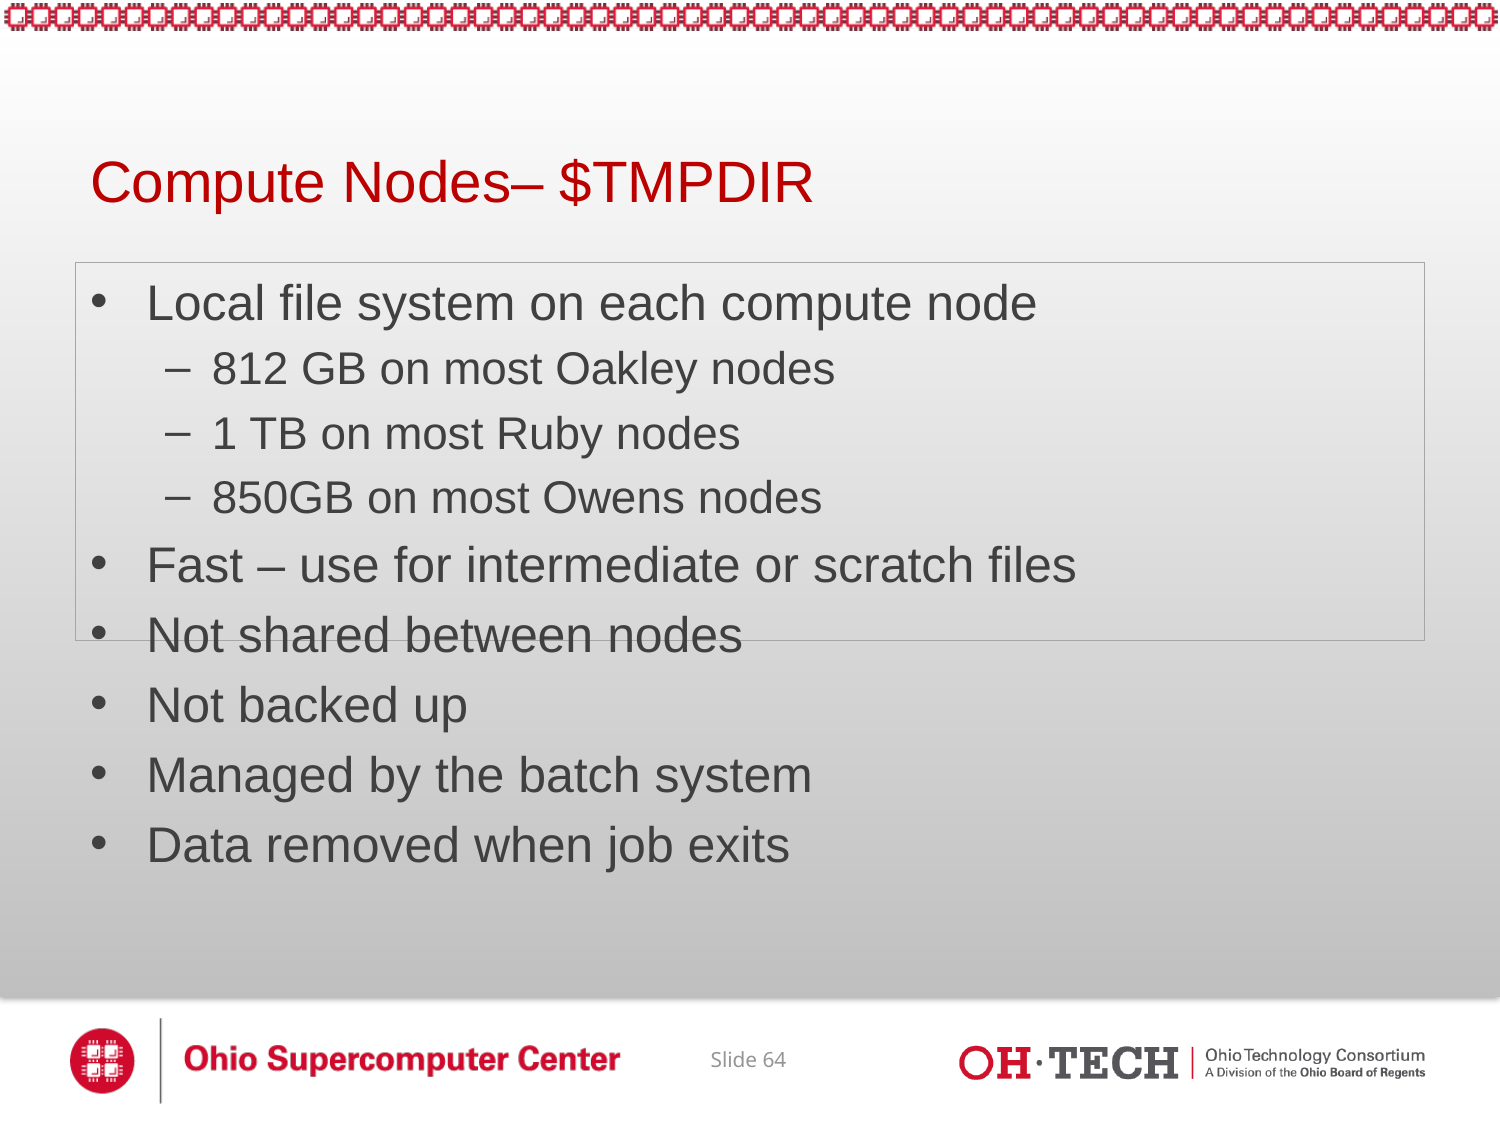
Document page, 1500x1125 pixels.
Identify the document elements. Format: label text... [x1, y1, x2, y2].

title Compute Nodes– $TMPDIR [75, 125, 1425, 233]
picture [69, 1017, 622, 1105]
picture [949, 1032, 1441, 1091]
picture [0, 3, 1500, 31]
list Local file system on each compute node 812 GB on most Oakley nodes 1 TB on most Ruby nodes 850GB on most Owens nodes Fast – use for intermediate or scratch files Not shared between nodes Not backed up Managed by the batch system Data removed when job exits [75, 262, 1425, 641]
